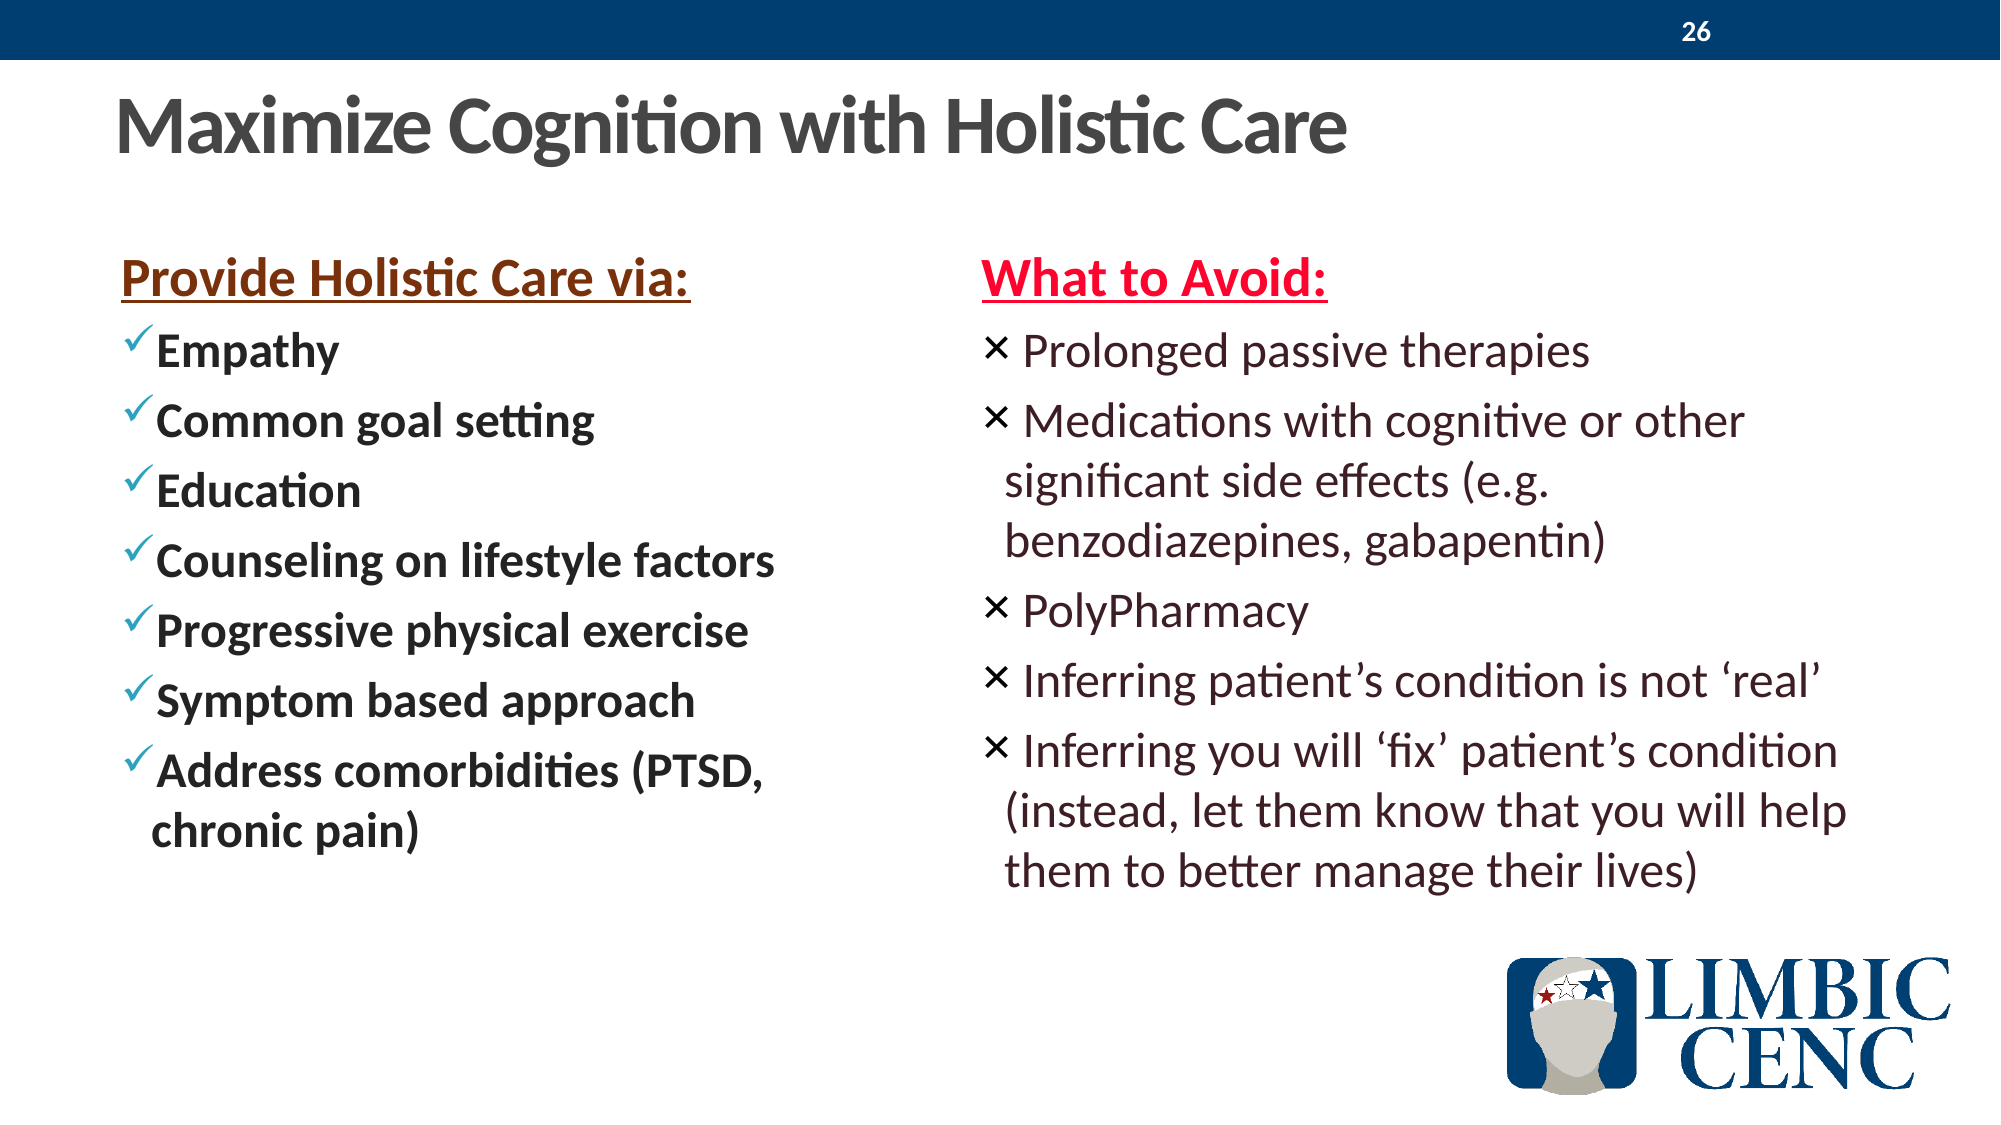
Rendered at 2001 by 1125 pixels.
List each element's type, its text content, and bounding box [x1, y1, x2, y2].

picture [1484, 927, 1959, 1125]
slide_number 26 [1666, 3, 1900, 57]
picture [981, 332, 1012, 363]
title Maximize Cognition with Holistic Care [99, 39, 1900, 202]
text_box What to Avoid: Prolonged passive therapies Medications with cognitive or other significant side effects (e.g. benzodiazepines, gabapentin) PolyPharmacy Inferring patient’s condition is not ‘real’ Inferring you will ‘fix’ patient’s condition (instead, let them know that you will help them to better manage their lives) [966, 233, 1900, 788]
picture [981, 592, 1012, 622]
list Provide Holistic Care via: Empathy Common goal setting Education Counseling on lifestyle factors Progressive physical exercise Symptom based approach Address comorbidities (PTSD, chronic pain) [106, 233, 871, 892]
picture [981, 402, 1012, 432]
picture [981, 732, 1012, 762]
picture [981, 662, 1012, 692]
